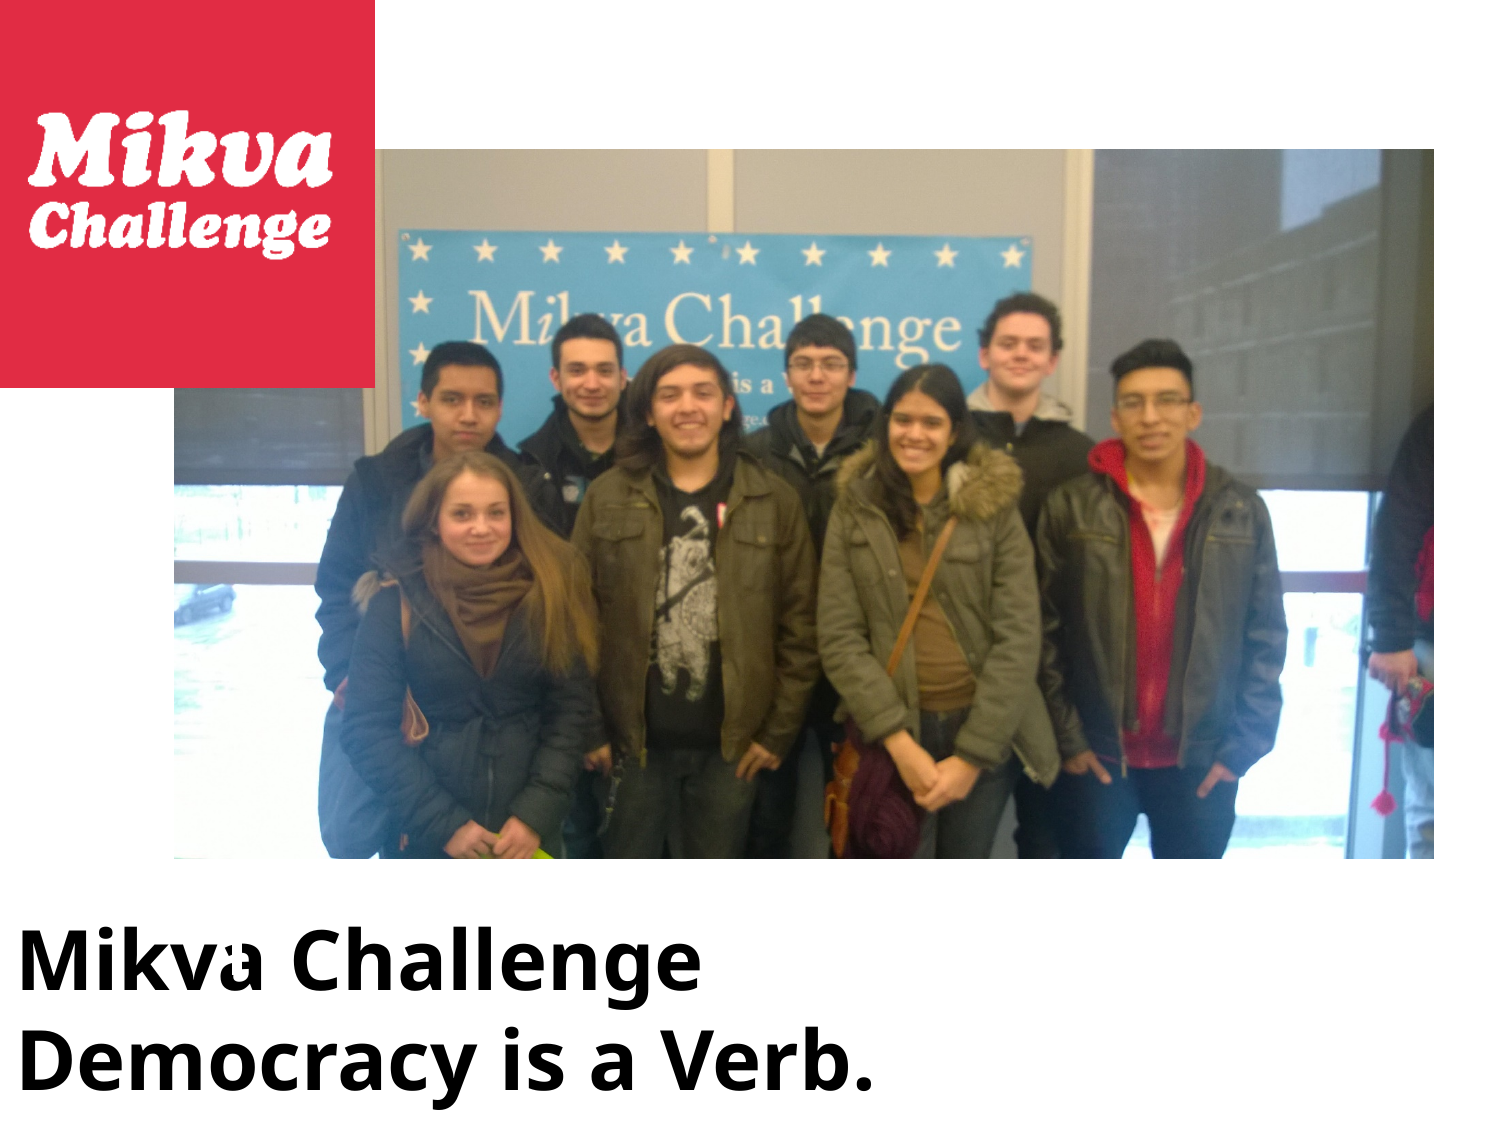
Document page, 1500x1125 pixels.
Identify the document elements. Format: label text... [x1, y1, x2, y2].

title Mikva Challenge Democracy is a Verb. [242, 900, 1500, 975]
picture [0, 0, 1434, 859]
title Mikva Challenge Democracy is a Verb. [0, 900, 232, 975]
